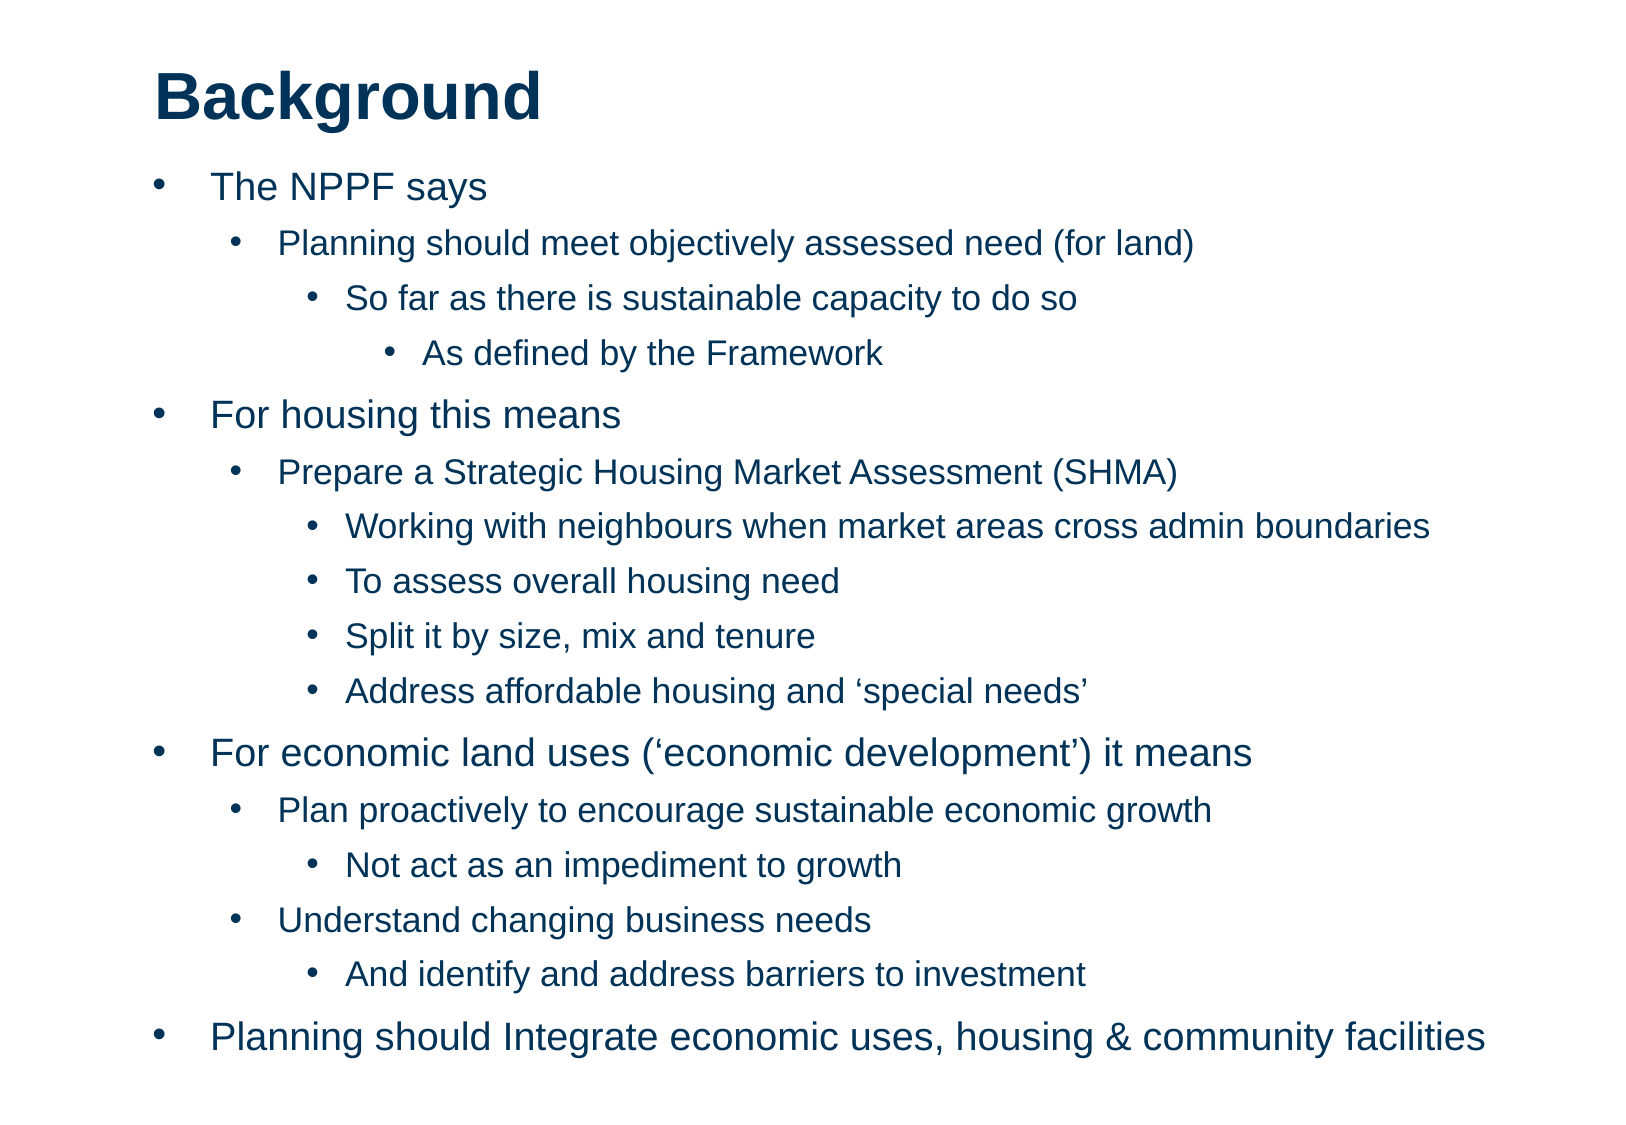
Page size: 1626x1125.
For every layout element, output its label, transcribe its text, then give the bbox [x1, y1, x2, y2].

title Background [139, 35, 1484, 148]
list The NPPF says Planning should meet objectively assessed need (for land) So far as there is sustainable capacity to do so As defined by the Framework For housing this means Prepare a Strategic Housing Market Assessment (SHMA) Working with neighbours when market areas cross admin boundaries To assess overall housing need Split it by size, mix and tenure Address affordable housing and ‘special needs’ For economic land uses (‘economic development’) it means Plan proactively to encourage sustainable economic growth Not act as an impediment to growth Understand changing business needs And identify and address barriers to investment Planning should Integrate economic uses, housing & community facilities [137, 148, 1544, 1083]
